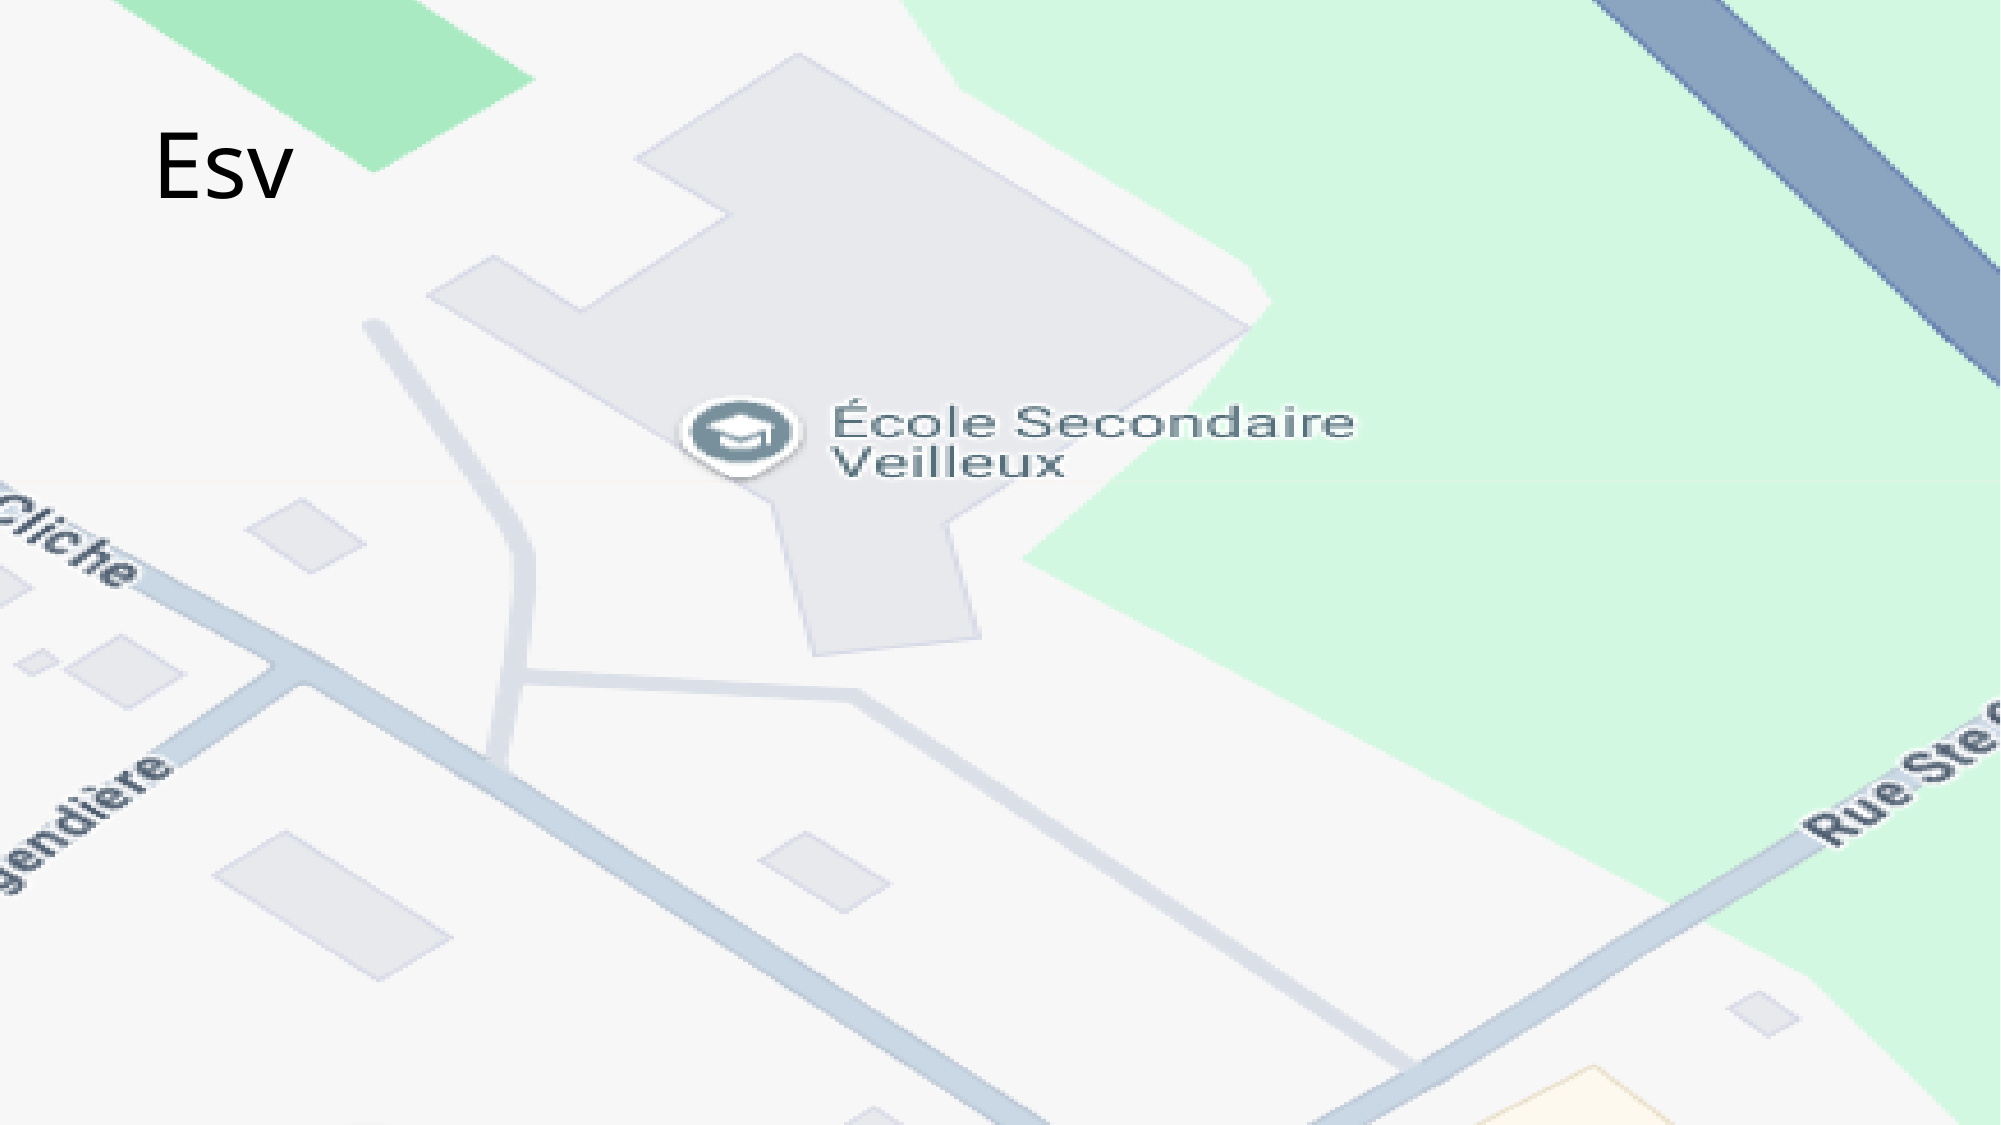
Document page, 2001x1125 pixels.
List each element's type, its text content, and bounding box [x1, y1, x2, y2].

title Esv [137, 59, 1863, 278]
picture [0, 0, 2001, 1125]
